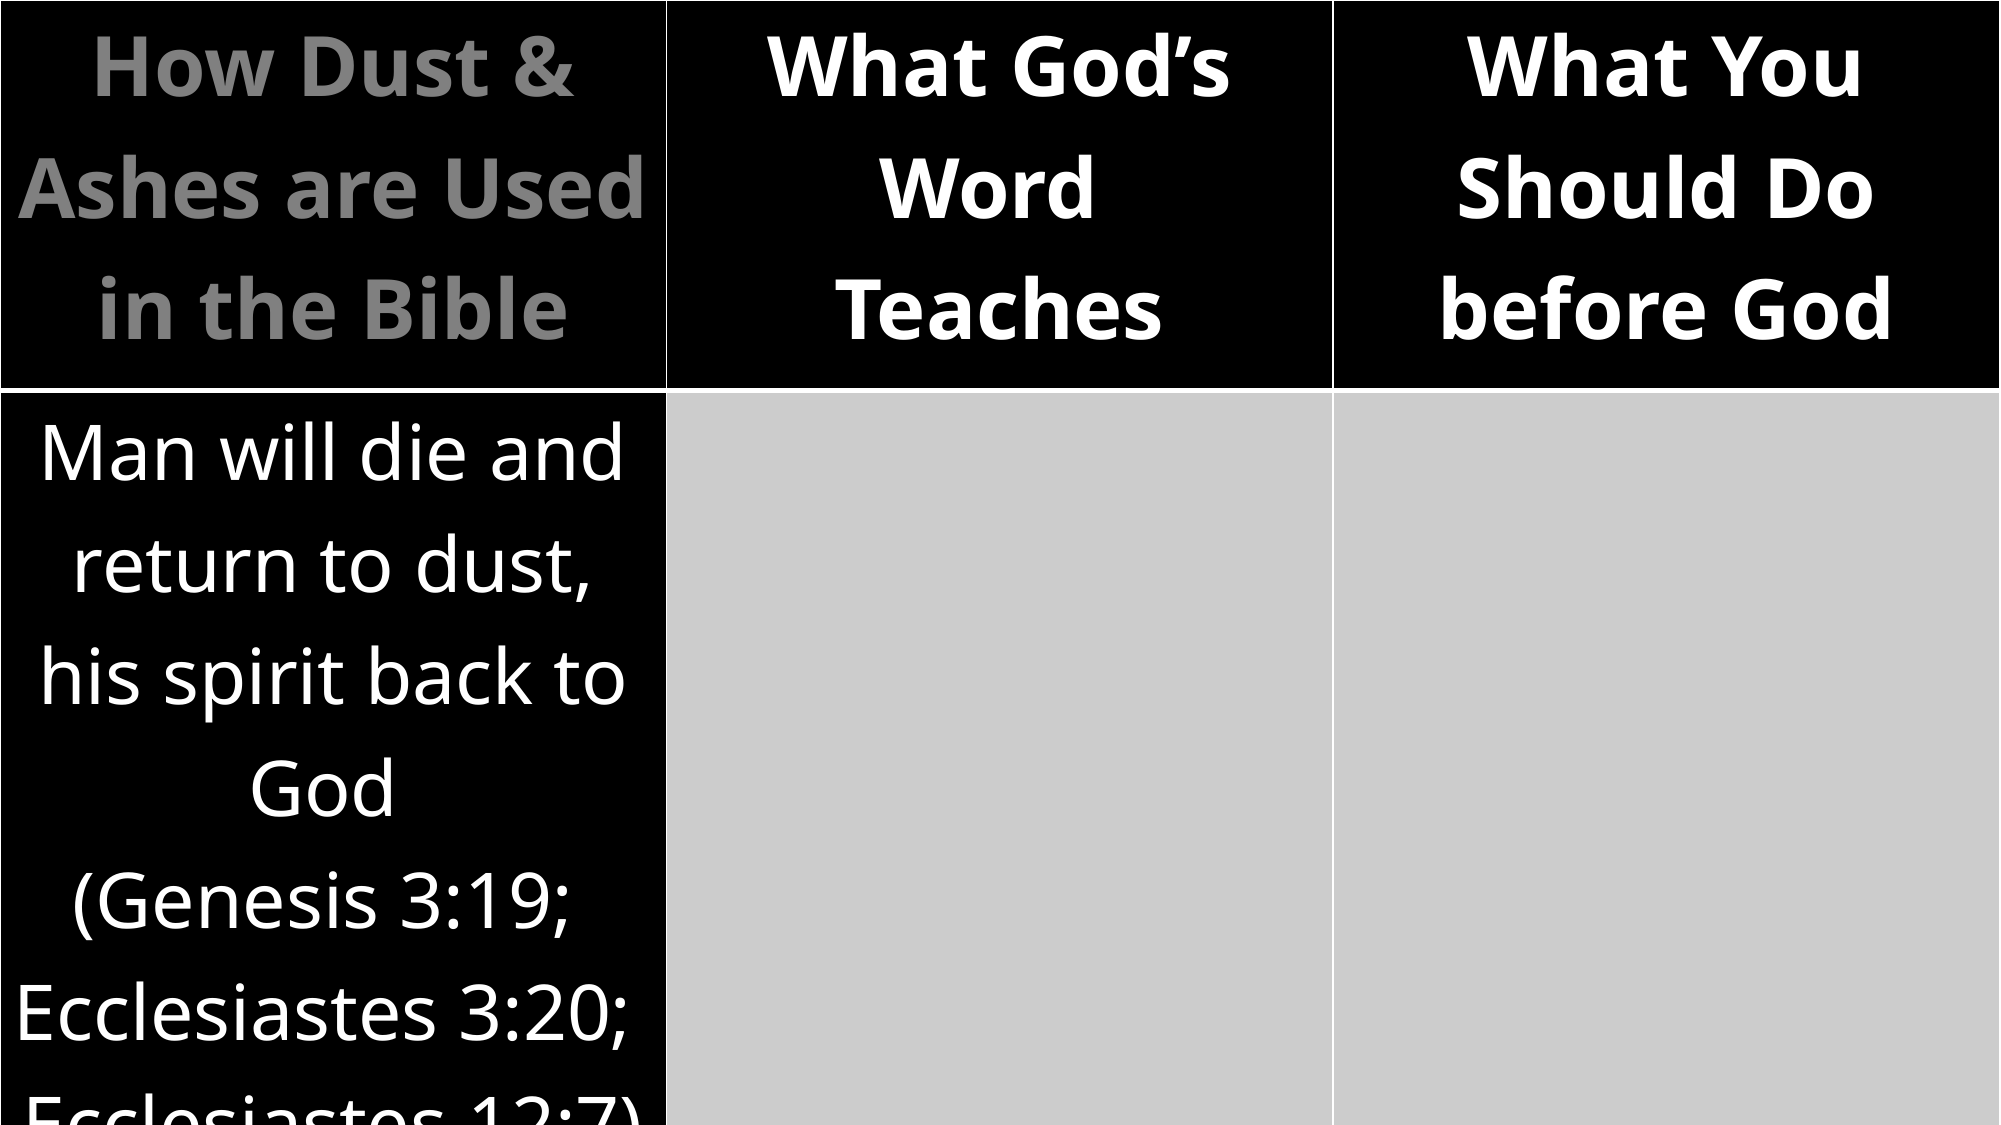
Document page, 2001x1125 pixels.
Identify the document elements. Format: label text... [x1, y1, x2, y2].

table_cell [1334, 393, 1999, 1125]
table_header What God’s Word Teaches [667, 1, 1332, 388]
table_cell Man will die and return to dust, his spirit back to God (Genesis 3:19; Ecclesiastes 3:20; Ecclesiastes 12:7) [1, 393, 666, 1125]
table_header What You Should Do before God [1334, 1, 1999, 388]
table_cell [667, 393, 1332, 1125]
table_header How Dust & Ashes are Used in the Bible [1, 1, 666, 388]
